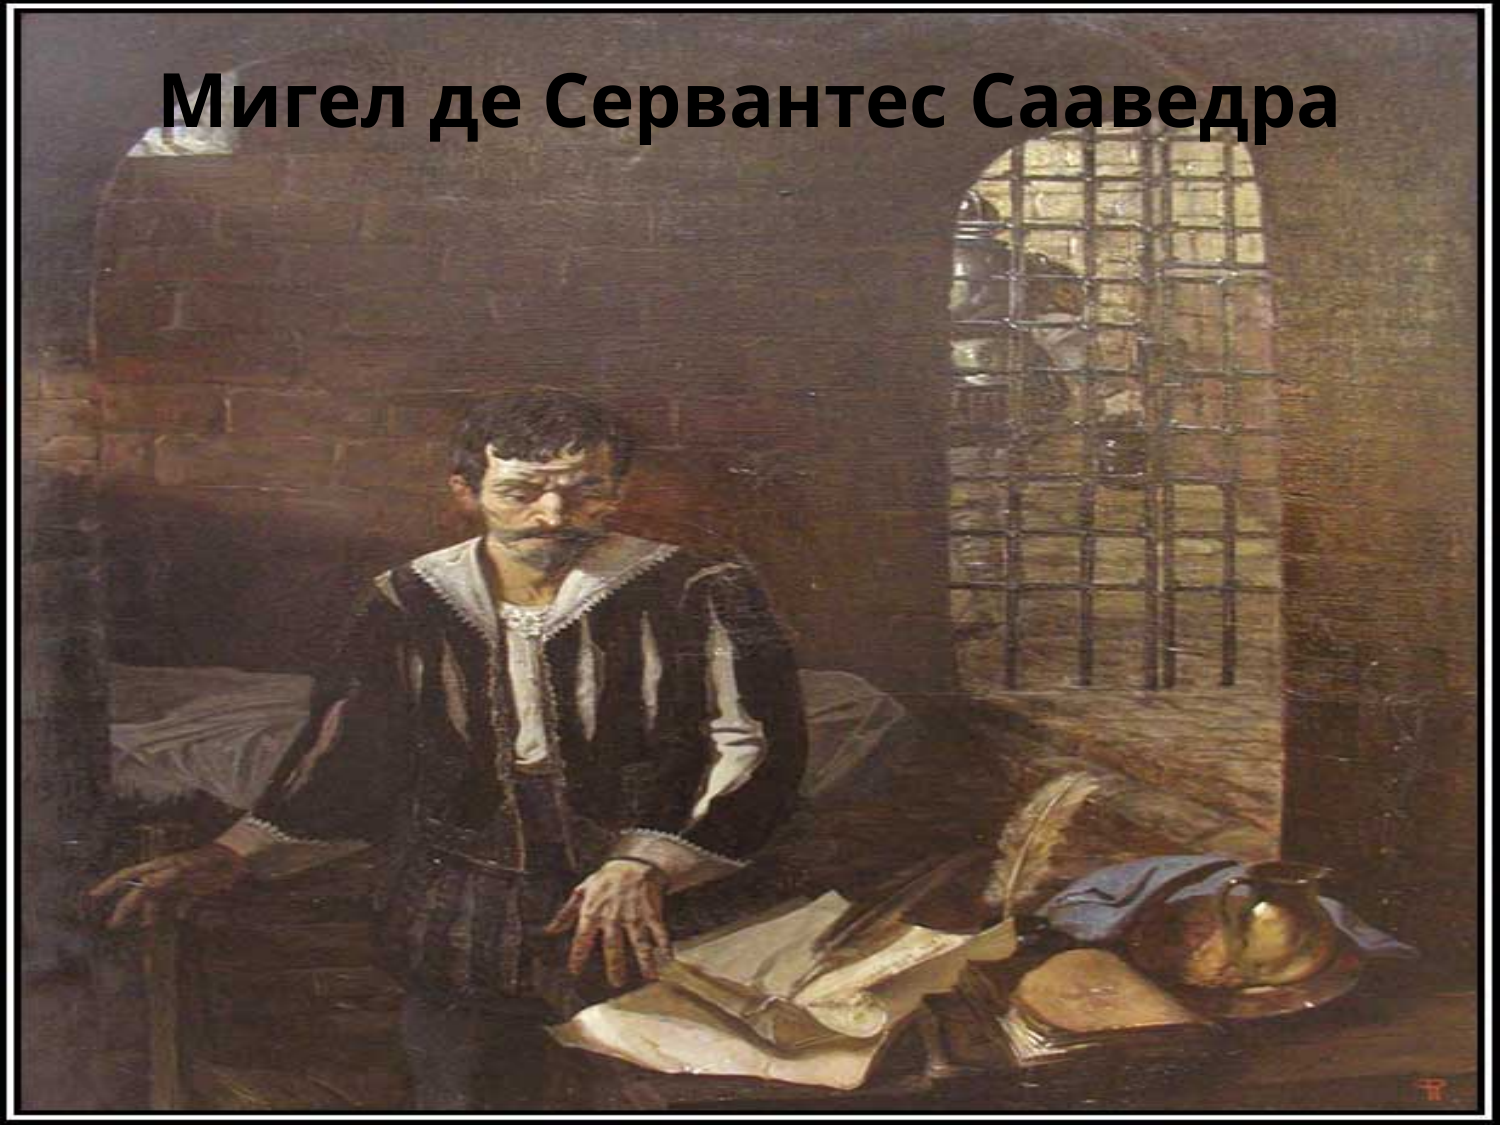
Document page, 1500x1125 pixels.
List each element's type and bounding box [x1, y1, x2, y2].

list [0, 0, 1500, 1125]
